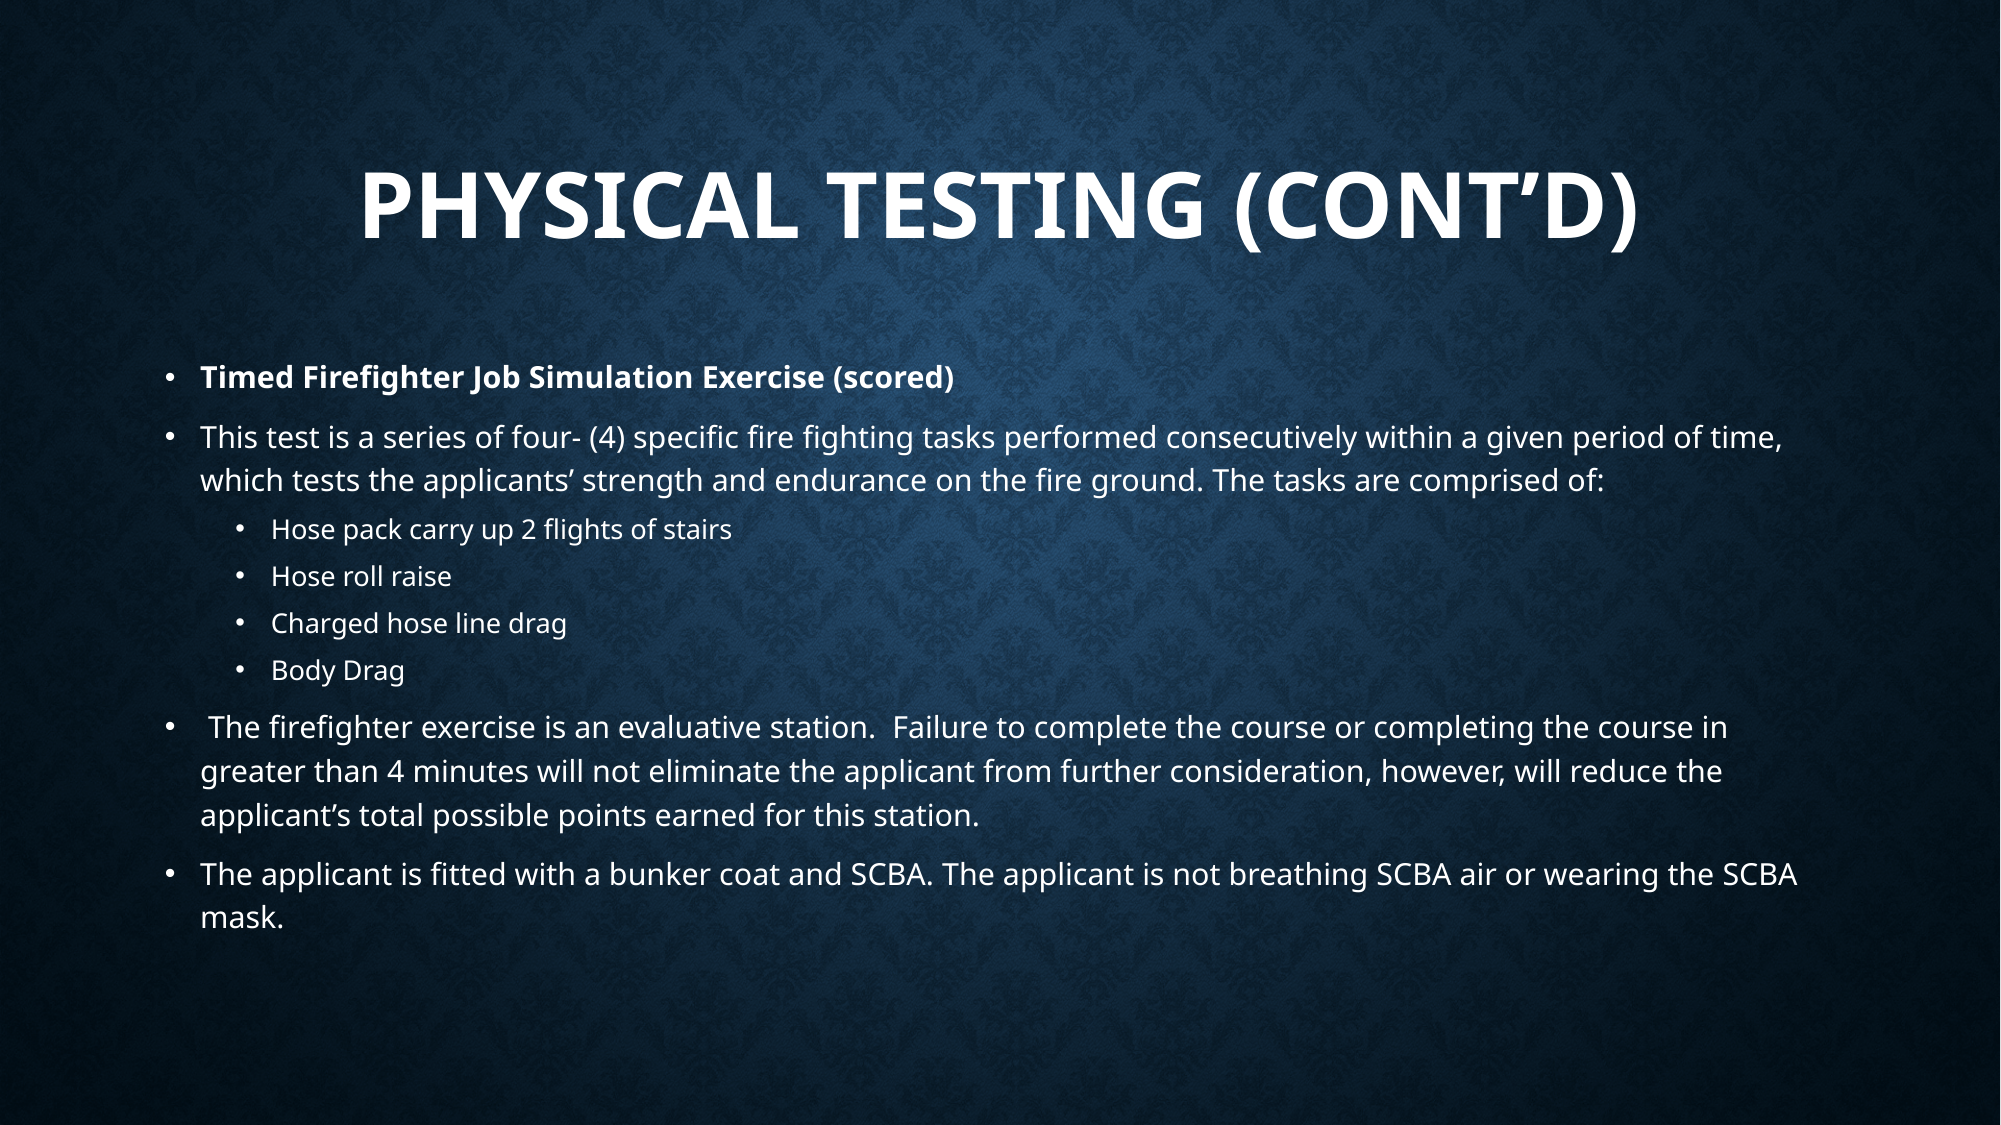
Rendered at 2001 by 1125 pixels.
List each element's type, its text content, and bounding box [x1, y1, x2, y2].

list Timed Firefighter Job Simulation Exercise (scored) This test is a series of four- (4) specific fire fighting tasks performed consecutively within a given period of time, which tests the applicants’ strength and endurance on the fire ground. The tasks are comprised of: Hose pack carry up 2 flights of stairs Hose roll raise Charged hose line drag Body Drag The firefighter exercise is an evaluative station. Failure to complete the course or completing the course in greater than 4 minutes will not eliminate the applicant from further consideration, however, will reduce the applicant’s total possible points earned for this station. The applicant is fitted with a bunker coat and SCBA. The applicant is not breathing SCBA air or wearing the SCBA mask. [149, 343, 1849, 950]
title PHYSICAL TESTING (CONT’D) [149, 99, 1849, 318]
